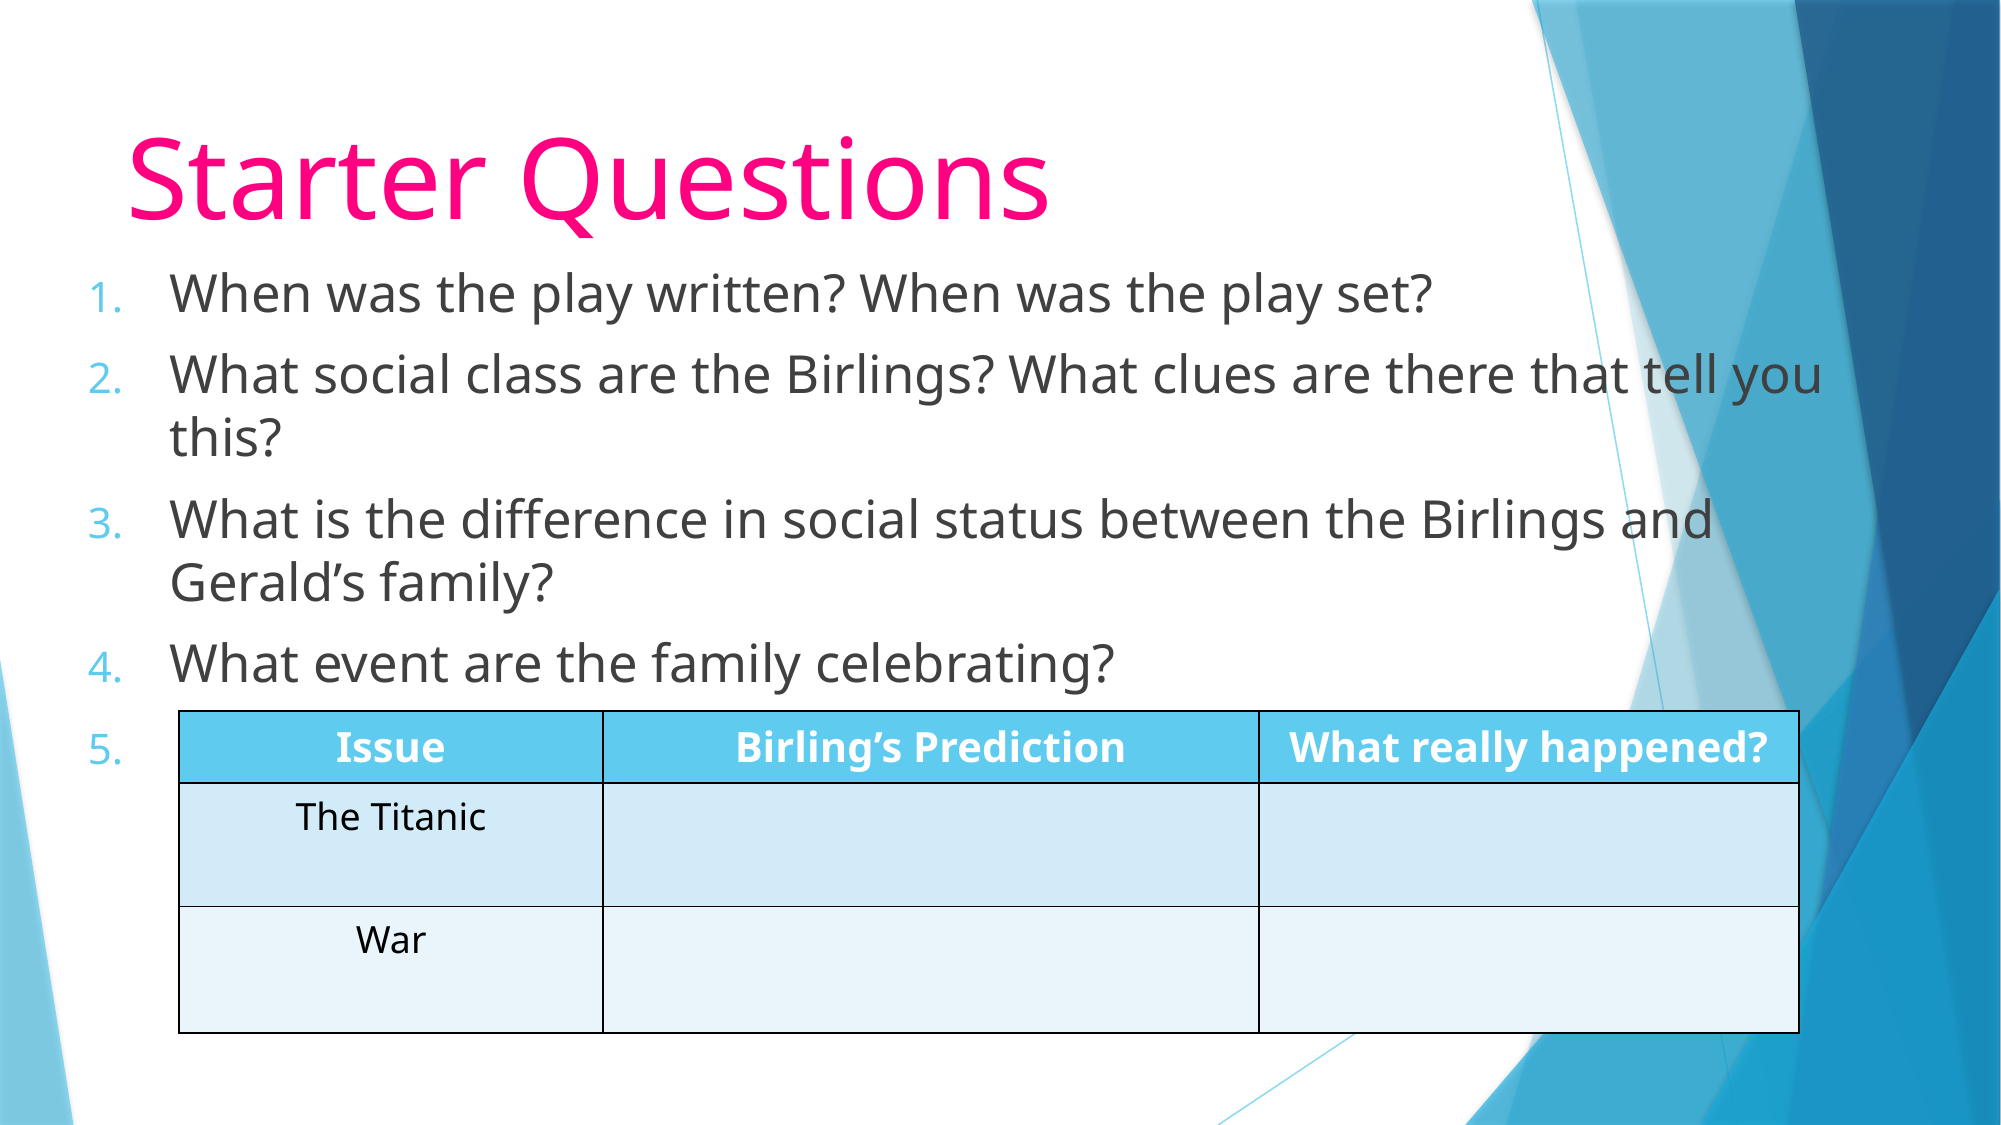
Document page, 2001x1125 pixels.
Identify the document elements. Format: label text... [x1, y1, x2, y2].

title Starter Questions [111, 99, 1522, 252]
list When was the play written? When was the play set? What social class are the Birlings? What clues are there that tell you this? What is the difference in social status between the Birlings and Gerald’s family? What event are the family celebrating? [72, 252, 1873, 788]
table_header Birling’s Prediction [604, 712, 1258, 782]
table_cell [1260, 784, 1798, 906]
table_cell [604, 784, 1258, 906]
table_cell [604, 907, 1258, 1032]
table_cell The Titanic [180, 784, 602, 906]
table_cell [1260, 907, 1798, 1032]
table_header What really happened? [1260, 712, 1798, 782]
table_cell War [180, 907, 602, 1032]
table_header Issue [180, 712, 602, 782]
